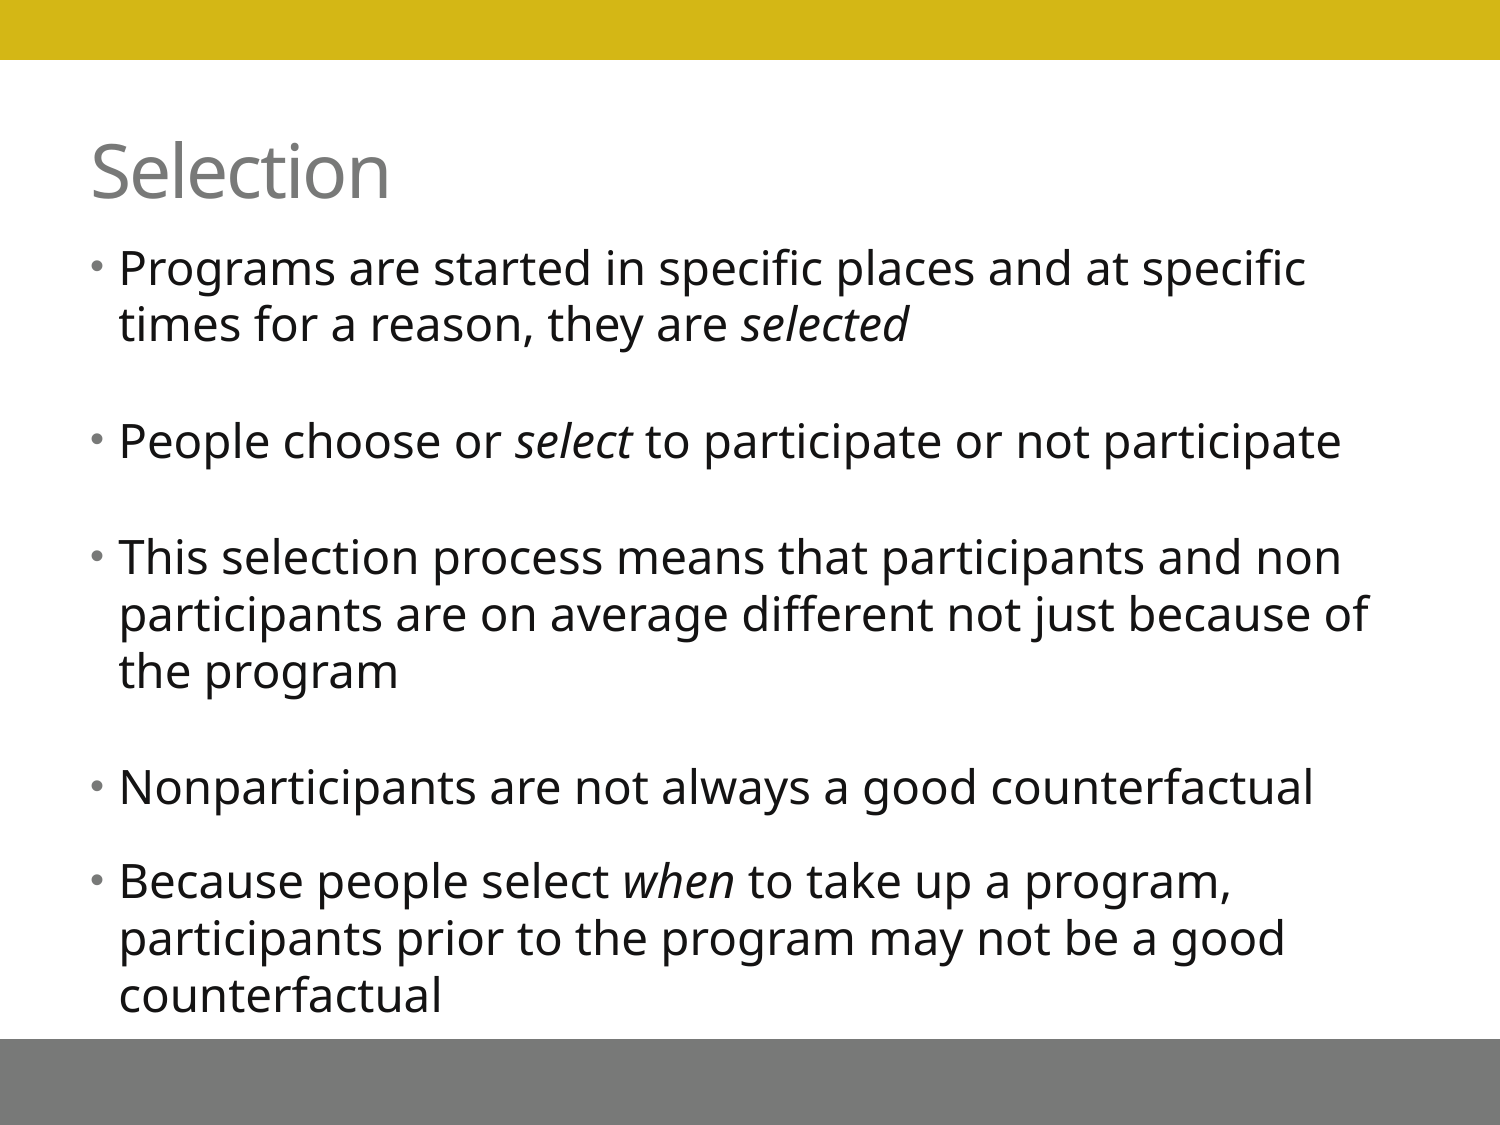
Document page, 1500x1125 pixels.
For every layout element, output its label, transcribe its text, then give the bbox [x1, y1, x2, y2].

title Selection [75, 87, 1425, 229]
list Programs are started in specific places and at specific times for a reason, they are selected People choose or select to participate or not participate This selection process means that participants and non participants are on average different not just because of the program Nonparticipants are not always a good counterfactual Because people select when to take up a program, participants prior to the program may not be a good counterfactual [75, 229, 1425, 1043]
